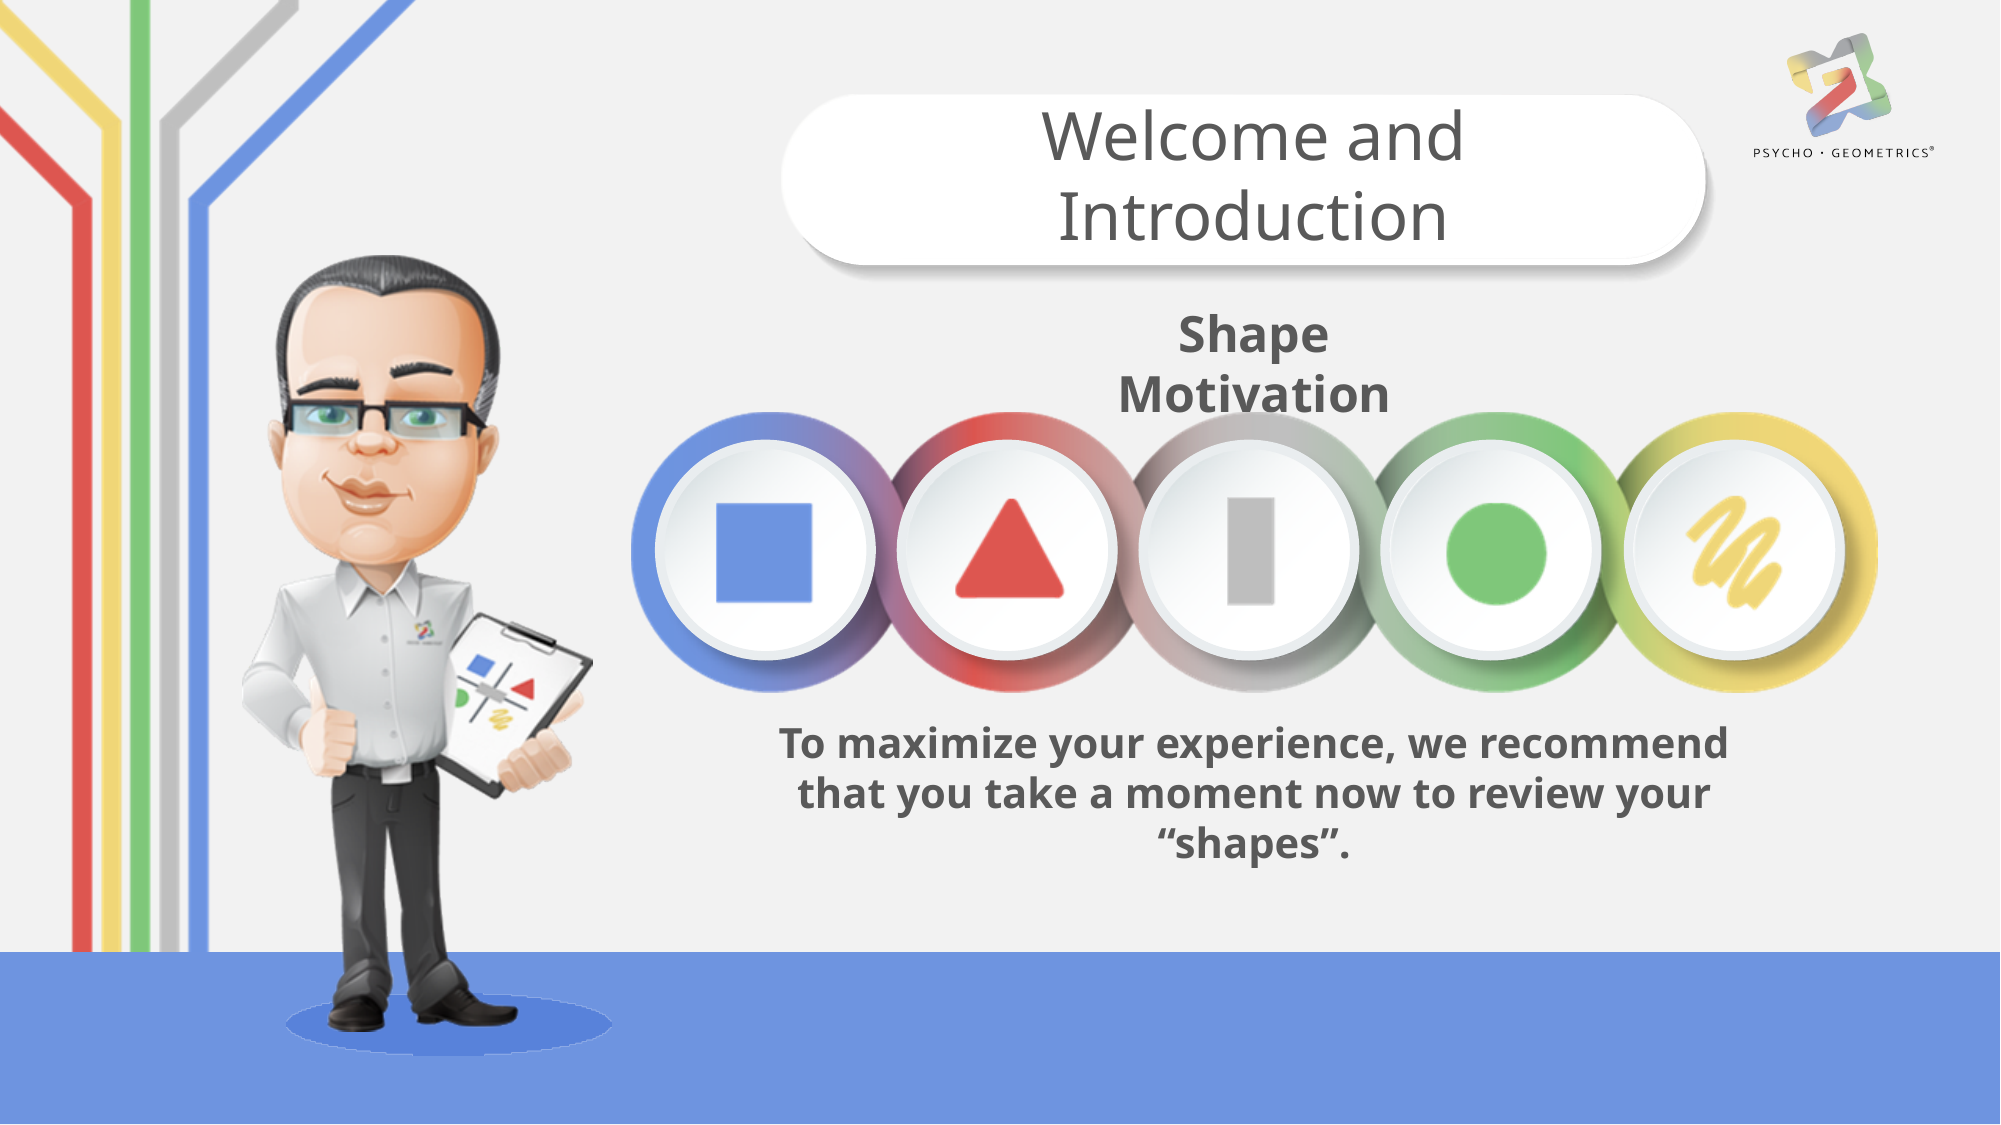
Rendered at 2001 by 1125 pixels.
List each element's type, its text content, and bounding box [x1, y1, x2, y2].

picture [1698, 19, 1984, 180]
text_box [780, 94, 1716, 285]
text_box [630, 412, 1878, 694]
text_box Shape Motivation [1036, 304, 1473, 410]
text_box To maximize your experience, we recommend that you take a moment now to review your “shapes”. [737, 733, 1772, 850]
picture [0, 0, 2000, 1125]
